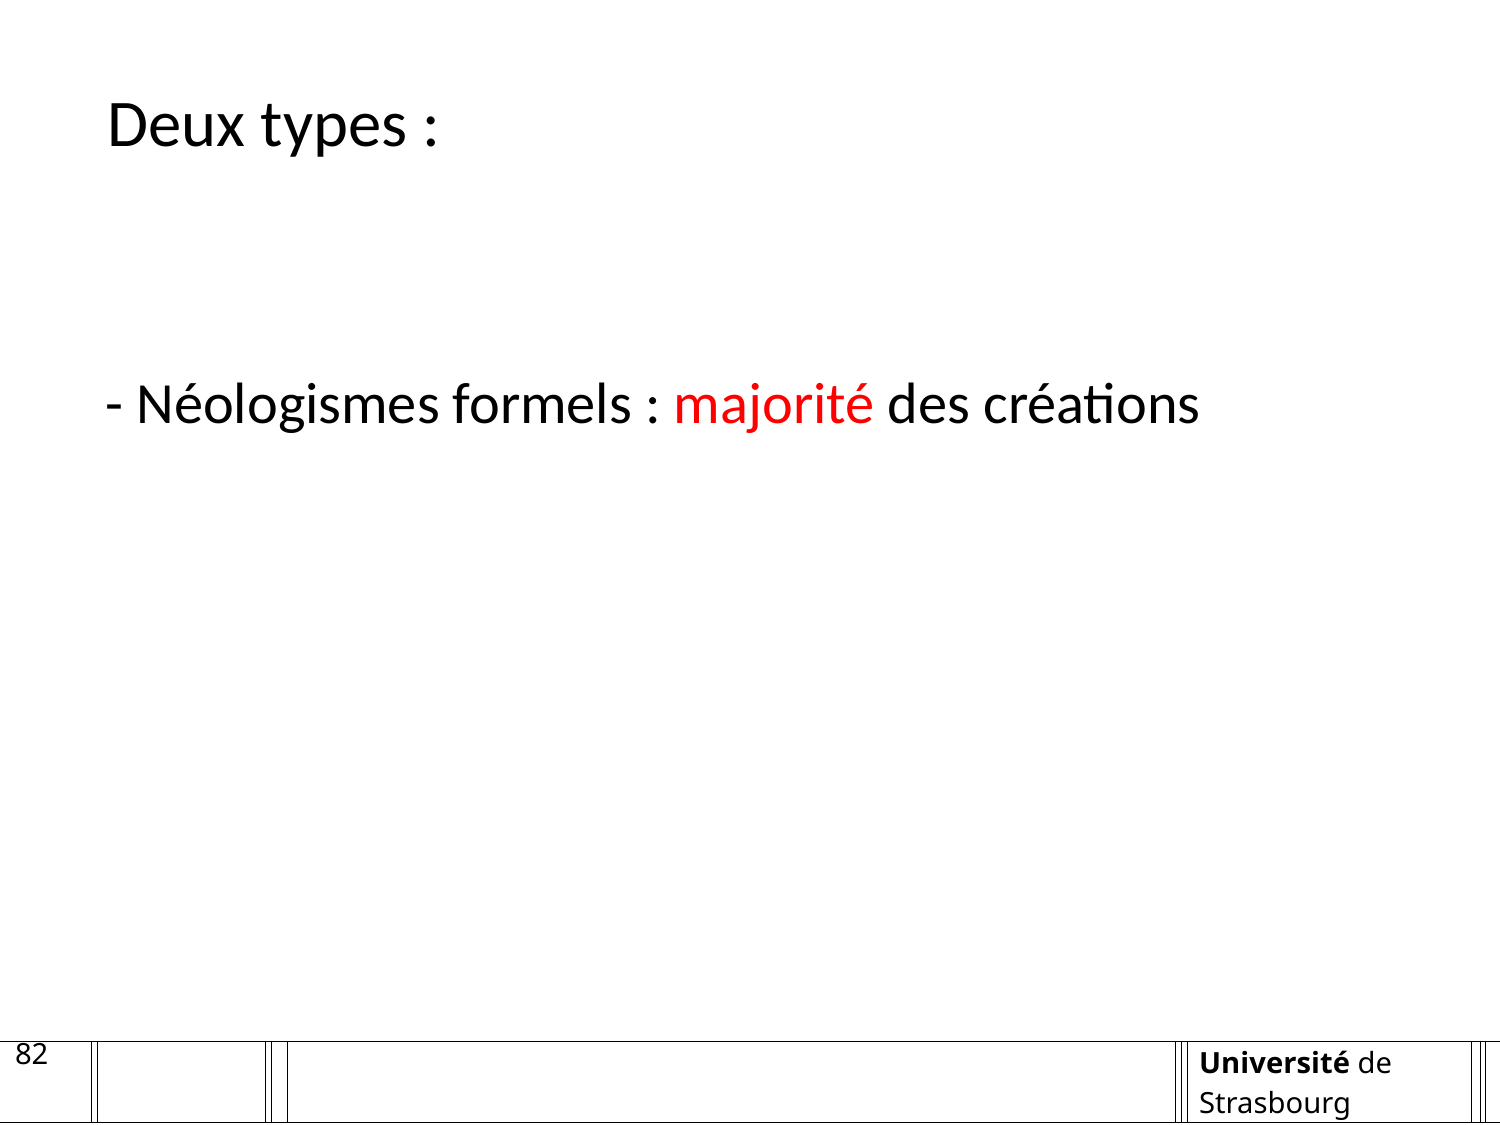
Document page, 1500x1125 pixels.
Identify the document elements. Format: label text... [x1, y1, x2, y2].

text_box - Néologismes formels : majorité des créations [91, 358, 1366, 443]
footer [287, 1032, 1175, 1078]
text_box Deux types : [93, 72, 456, 167]
slide_number 82 [0, 1032, 92, 1078]
